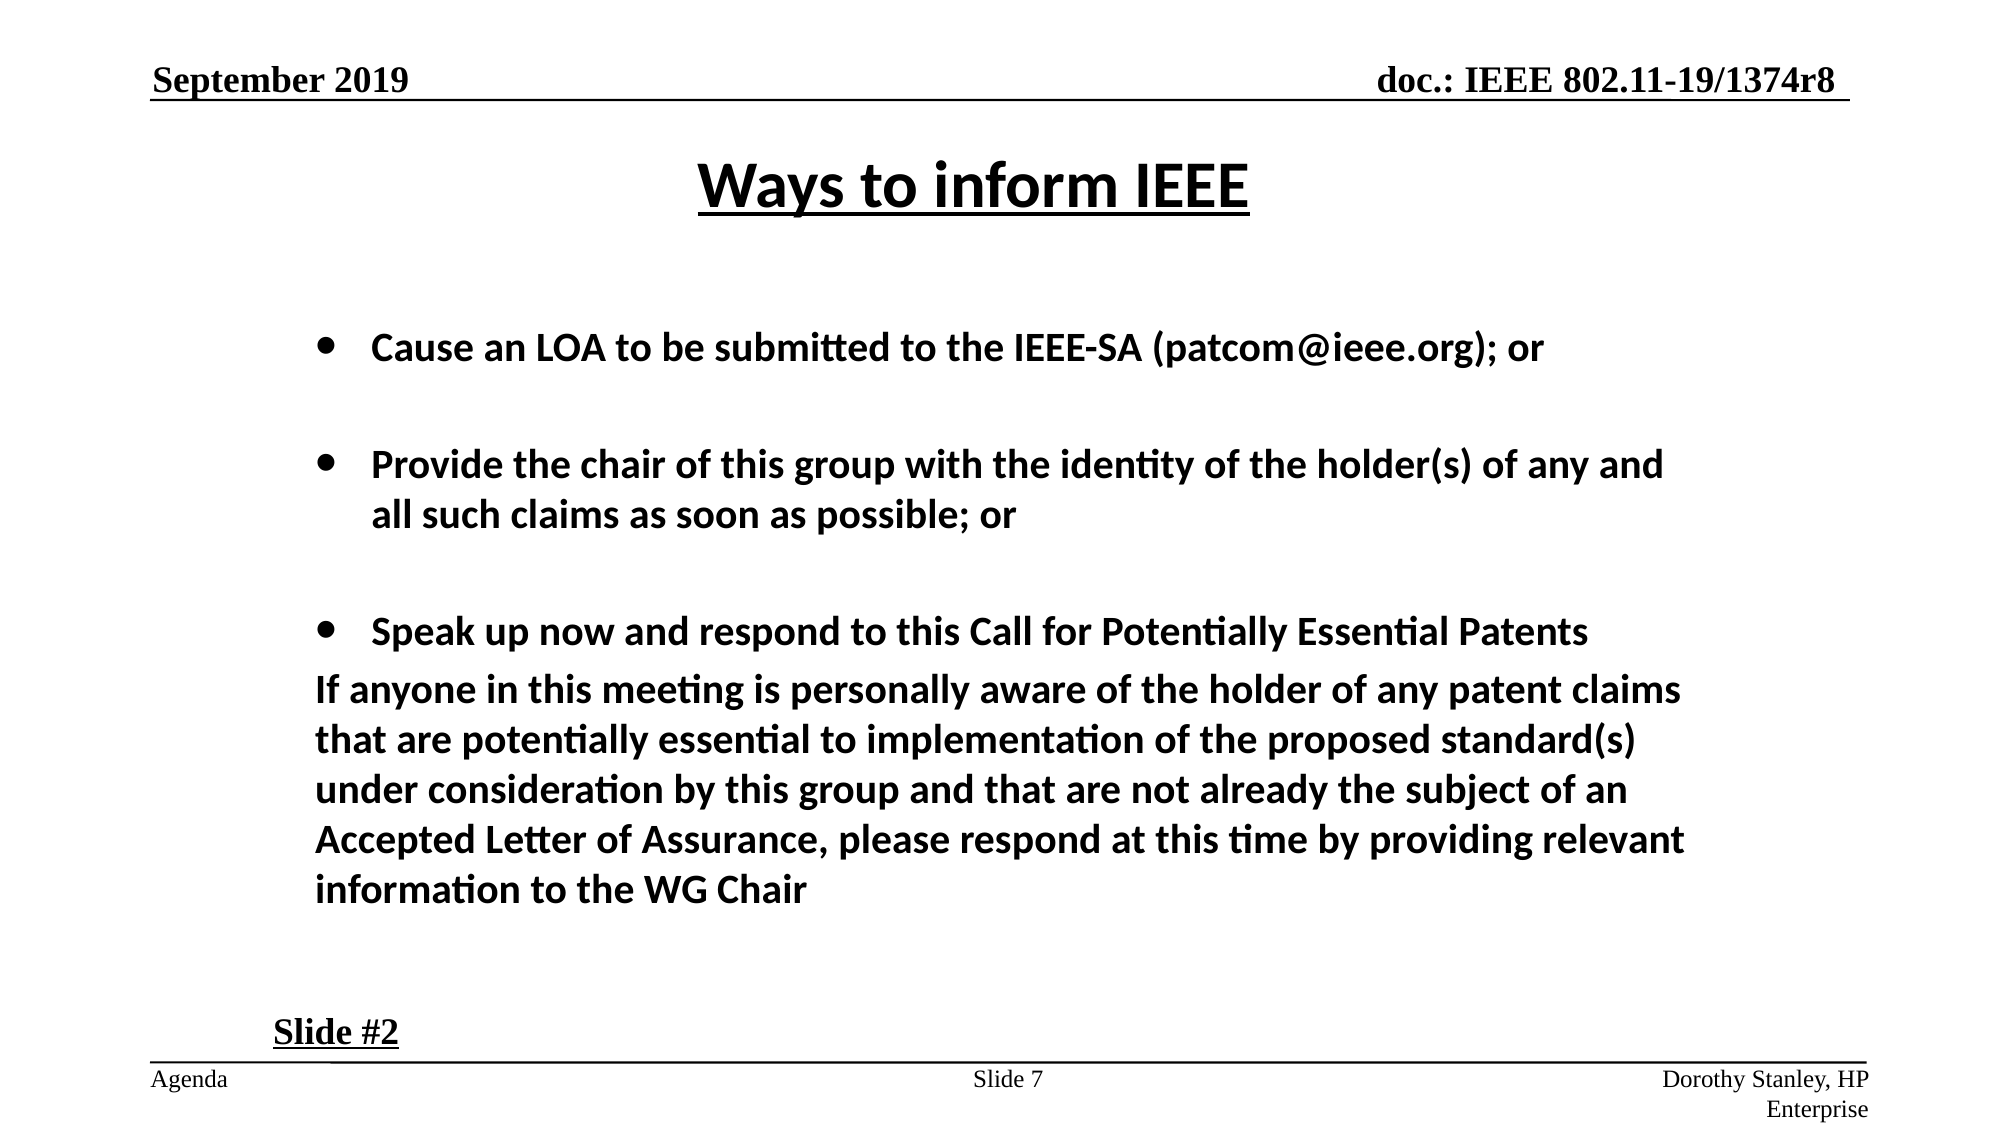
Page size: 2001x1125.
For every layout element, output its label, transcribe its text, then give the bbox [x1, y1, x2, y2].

title Ways to inform IEEE [336, 99, 1612, 263]
slide_number Slide 7 [964, 1062, 1053, 1093]
text_box Slide #2 [258, 999, 415, 1060]
footer Dorothy Stanley, HP Enterprise [1609, 1062, 1869, 1093]
list Cause an LOA to be submitted to the IEEE-SA (patcom@ieee.org); or Provide the chair of this group with the identity of the holder(s) of any and all such claims as soon as possible; or Speak up now and respond to this Call for Potentially Essential Patents If anyone in this meeting is personally aware of the holder of any patent claims that are potentially essential to implementation of the proposed standard(s) under consideration by this group and that are not already the subject of an Accepted Letter of Assurance, please respond at this time by providing relevant information to the WG Chair [300, 312, 1713, 950]
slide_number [152, 54, 567, 100]
